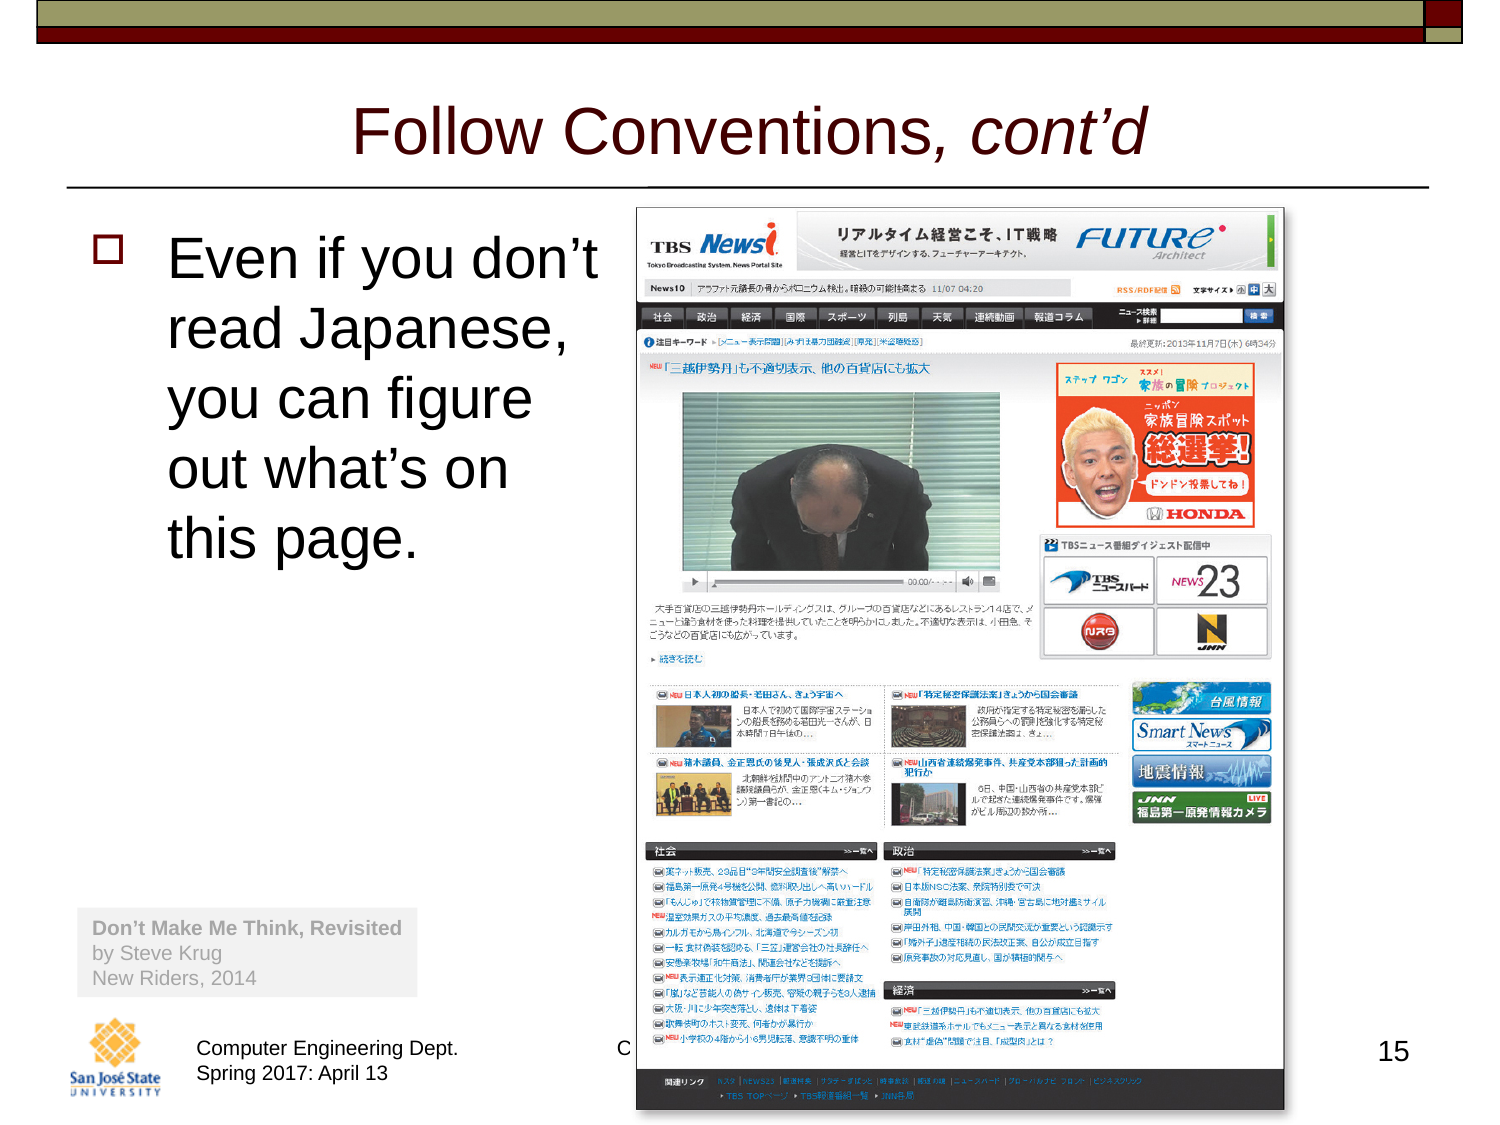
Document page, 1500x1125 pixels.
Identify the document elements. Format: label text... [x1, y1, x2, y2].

picture [629, 202, 1298, 1125]
list Even if you don’t read Japanese, you can figure out what’s on this page. [75, 212, 615, 1006]
slide_number 15 [1303, 1025, 1425, 1100]
title Follow Conventions, cont’d [75, 67, 1425, 175]
picture [60, 1012, 166, 1112]
text_box Don’t Make Me Think, Revisited by Steve Krug New Riders, 2014 [77, 907, 418, 998]
